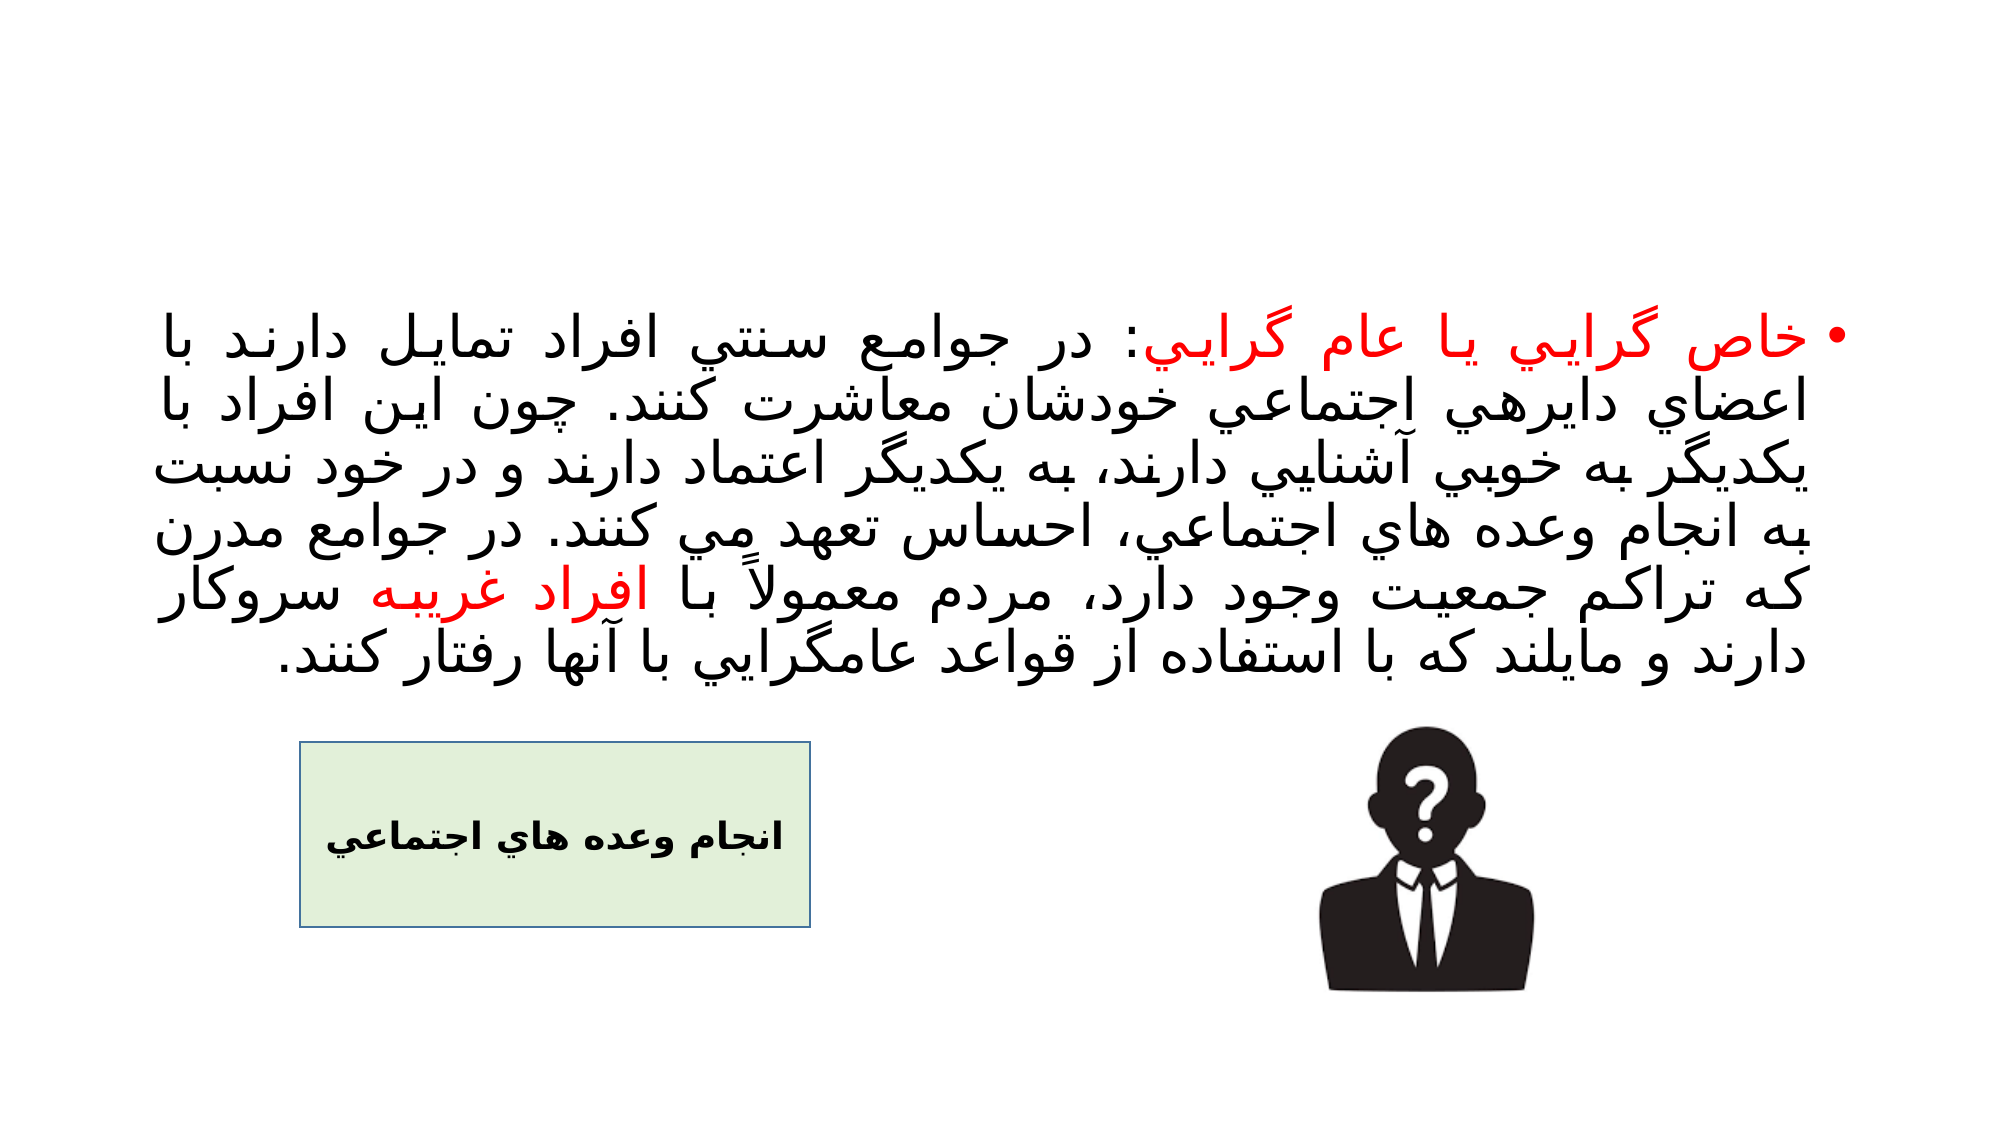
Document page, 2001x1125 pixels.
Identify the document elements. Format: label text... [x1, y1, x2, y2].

picture [1251, 683, 1603, 1036]
text_box انجام وعده هاي اجتماعي [299, 741, 811, 928]
list خاص گرايي يا عام گرايي: در جوامع سنتي افراد تمايل دارند با اعضاي دايرهي اجتماعي خودشان معاشرت كنند. چون اين افراد با يكديگر به خوبي آشنايي دارند، به يكديگر اعتماد دارند و در خود نسبت به انجام وعده هاي اجتماعي، احساس تعهد مي كنند. در جوامع مدرن كه تراكم جمعيت وجود دارد، مردم معمولاً با افراد غريبه سروكار دارند و مايلند كه با استفاده از قواعد عامگرايي با آنها رفتار كنند. [137, 299, 1863, 1014]
